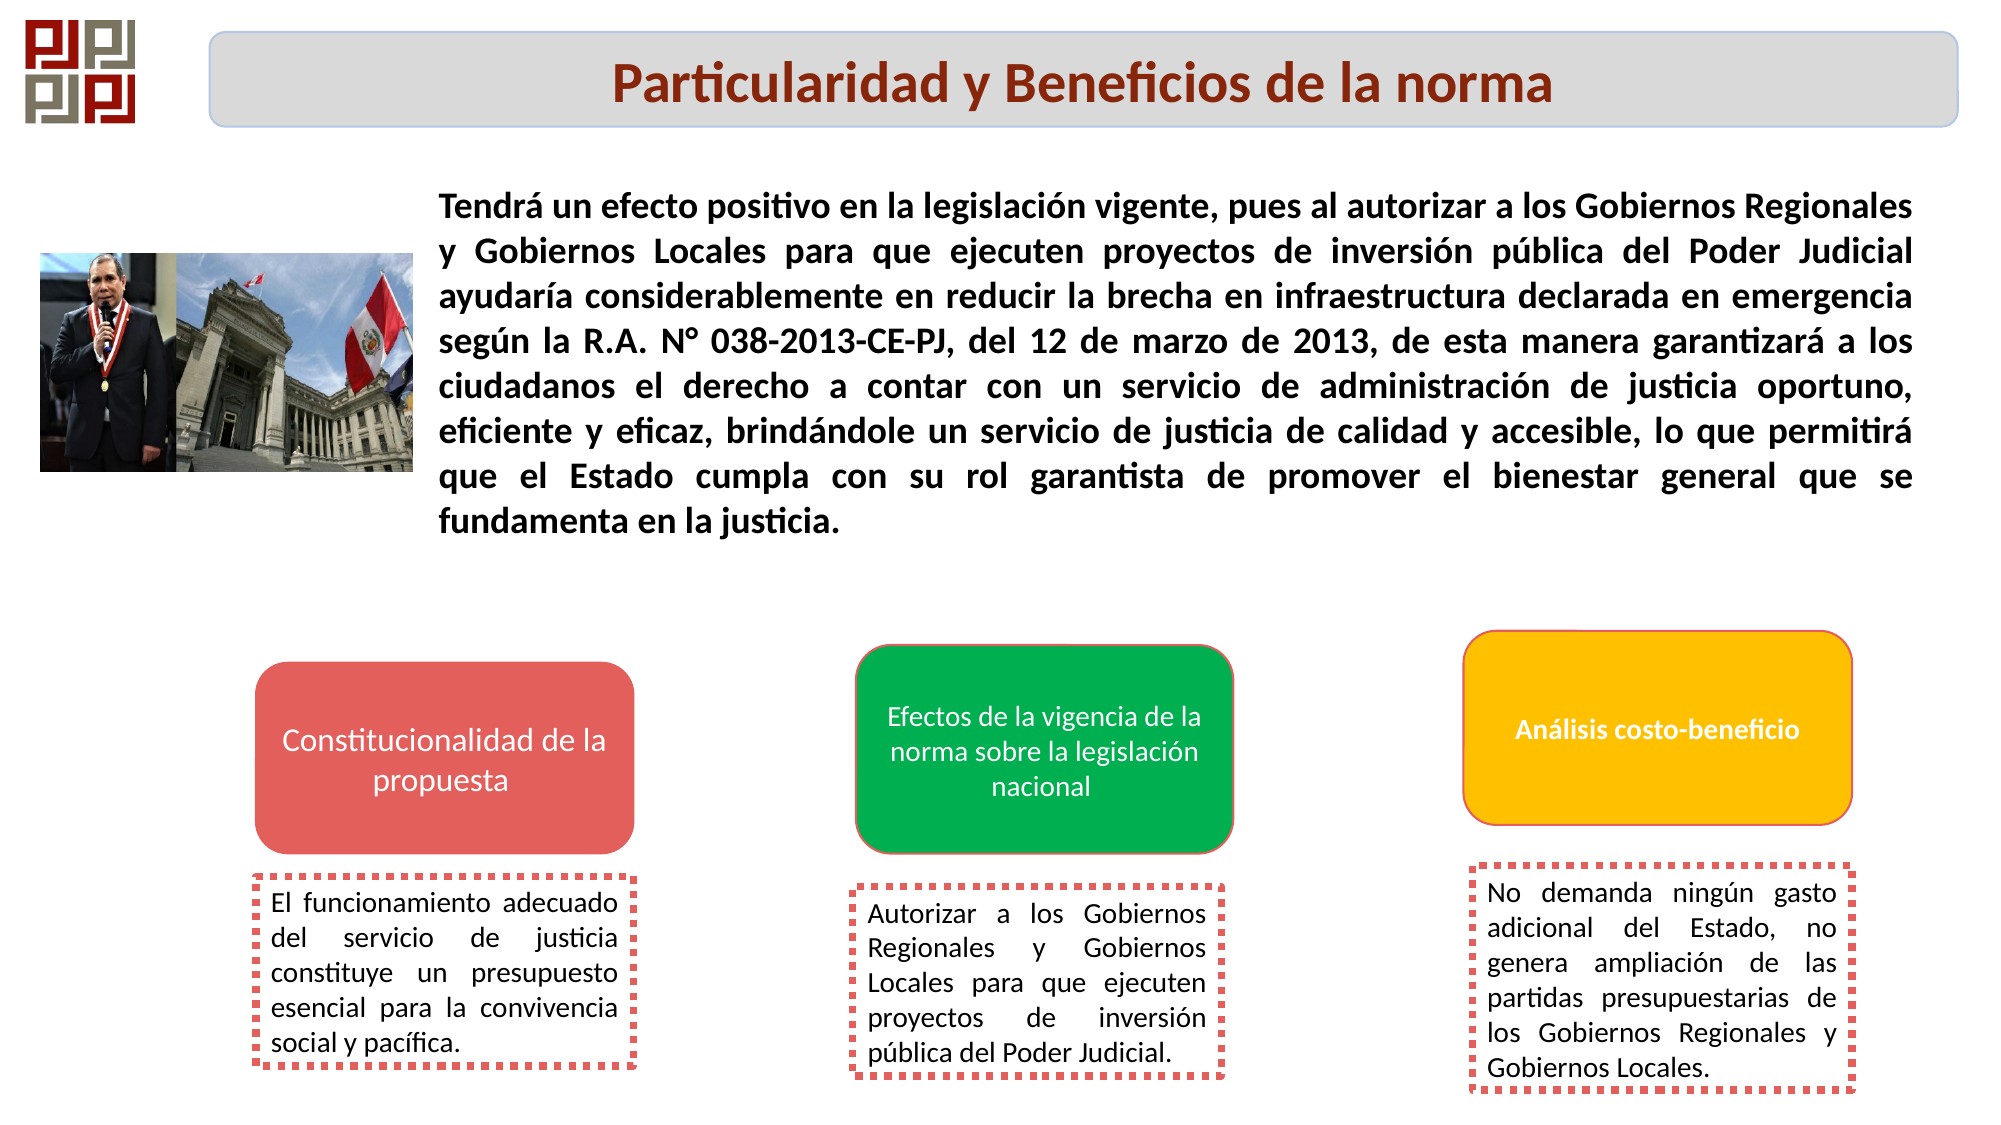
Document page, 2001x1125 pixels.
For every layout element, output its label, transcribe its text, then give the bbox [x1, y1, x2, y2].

picture [25, 20, 135, 131]
text_box Autorizar a los Gobiernos Regionales y Gobiernos Locales para que ejecuten proyectos de inversión pública del Poder Judicial. [852, 886, 1222, 1076]
text_box Análisis costo-beneficio [1462, 629, 1854, 826]
text_box Tendrá un efecto positivo en la legislación vigente, pues al autorizar a los Gobiernos Regionales y Gobiernos Locales para que ejecuten proyectos de inversión pública del Poder Judicial ayudaría considerablemente en reducir la brecha en infraestructura declarada en emergencia según la R.A. N° 038-2013-CE-PJ, del 12 de marzo de 2013, de esta manera garantizará a los ciudadanos el derecho a contar con un servicio de administración de justicia oportuno, eficiente y eficaz, brindándole un servicio de justicia de calidad y accesible, lo que permitirá que el Estado cumpla con su rol garantista de promover el bienestar general que se fundamenta en la justicia. [423, 173, 1930, 549]
text_box El funcionamiento adecuado del servicio de justicia constituye un presupuesto esencial para la convivencia social y pacífica. [256, 876, 634, 1066]
text_box Particularidad y Beneficios de la norma [208, 30, 1959, 128]
text_box Efectos de la vigencia de la norma sobre la legislación nacional [854, 643, 1235, 855]
picture [40, 253, 413, 472]
text_box No demanda ningún gasto adicional del Estado, no genera ampliación de las partidas presupuestarias de los Gobiernos Regionales y Gobiernos Locales. [1472, 865, 1853, 1091]
text_box Constitucionalidad de la propuesta [254, 661, 635, 855]
